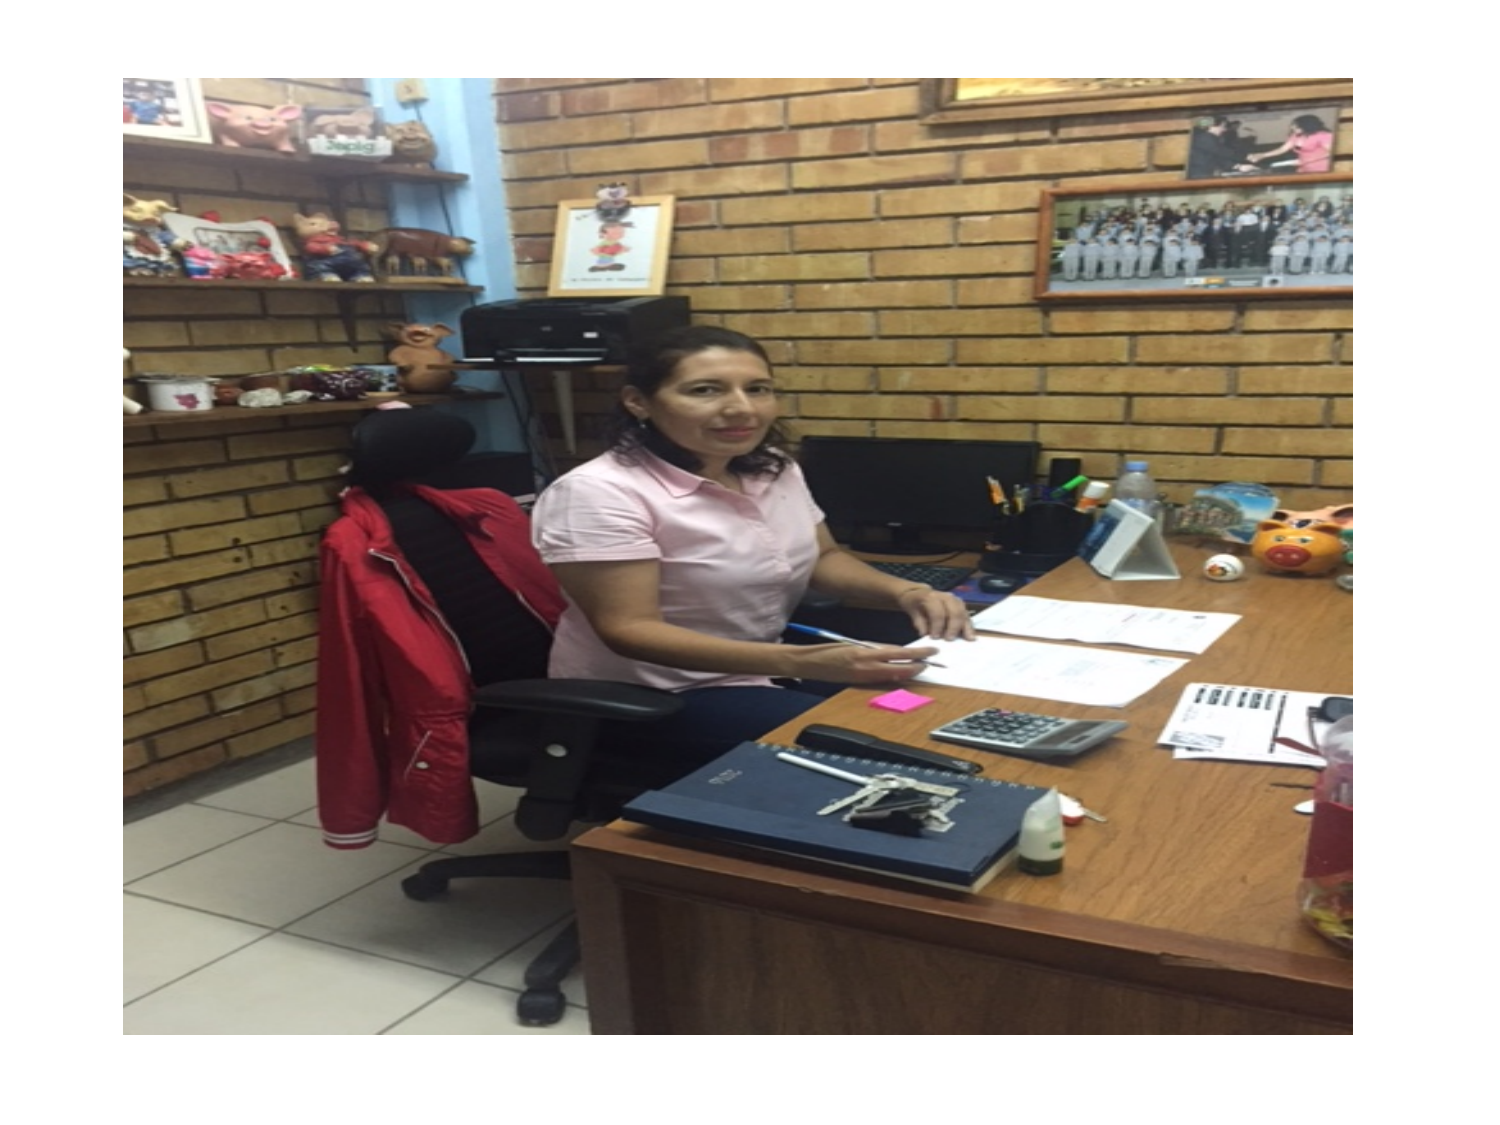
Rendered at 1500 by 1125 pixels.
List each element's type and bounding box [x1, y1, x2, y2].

picture [123, 77, 1353, 1036]
